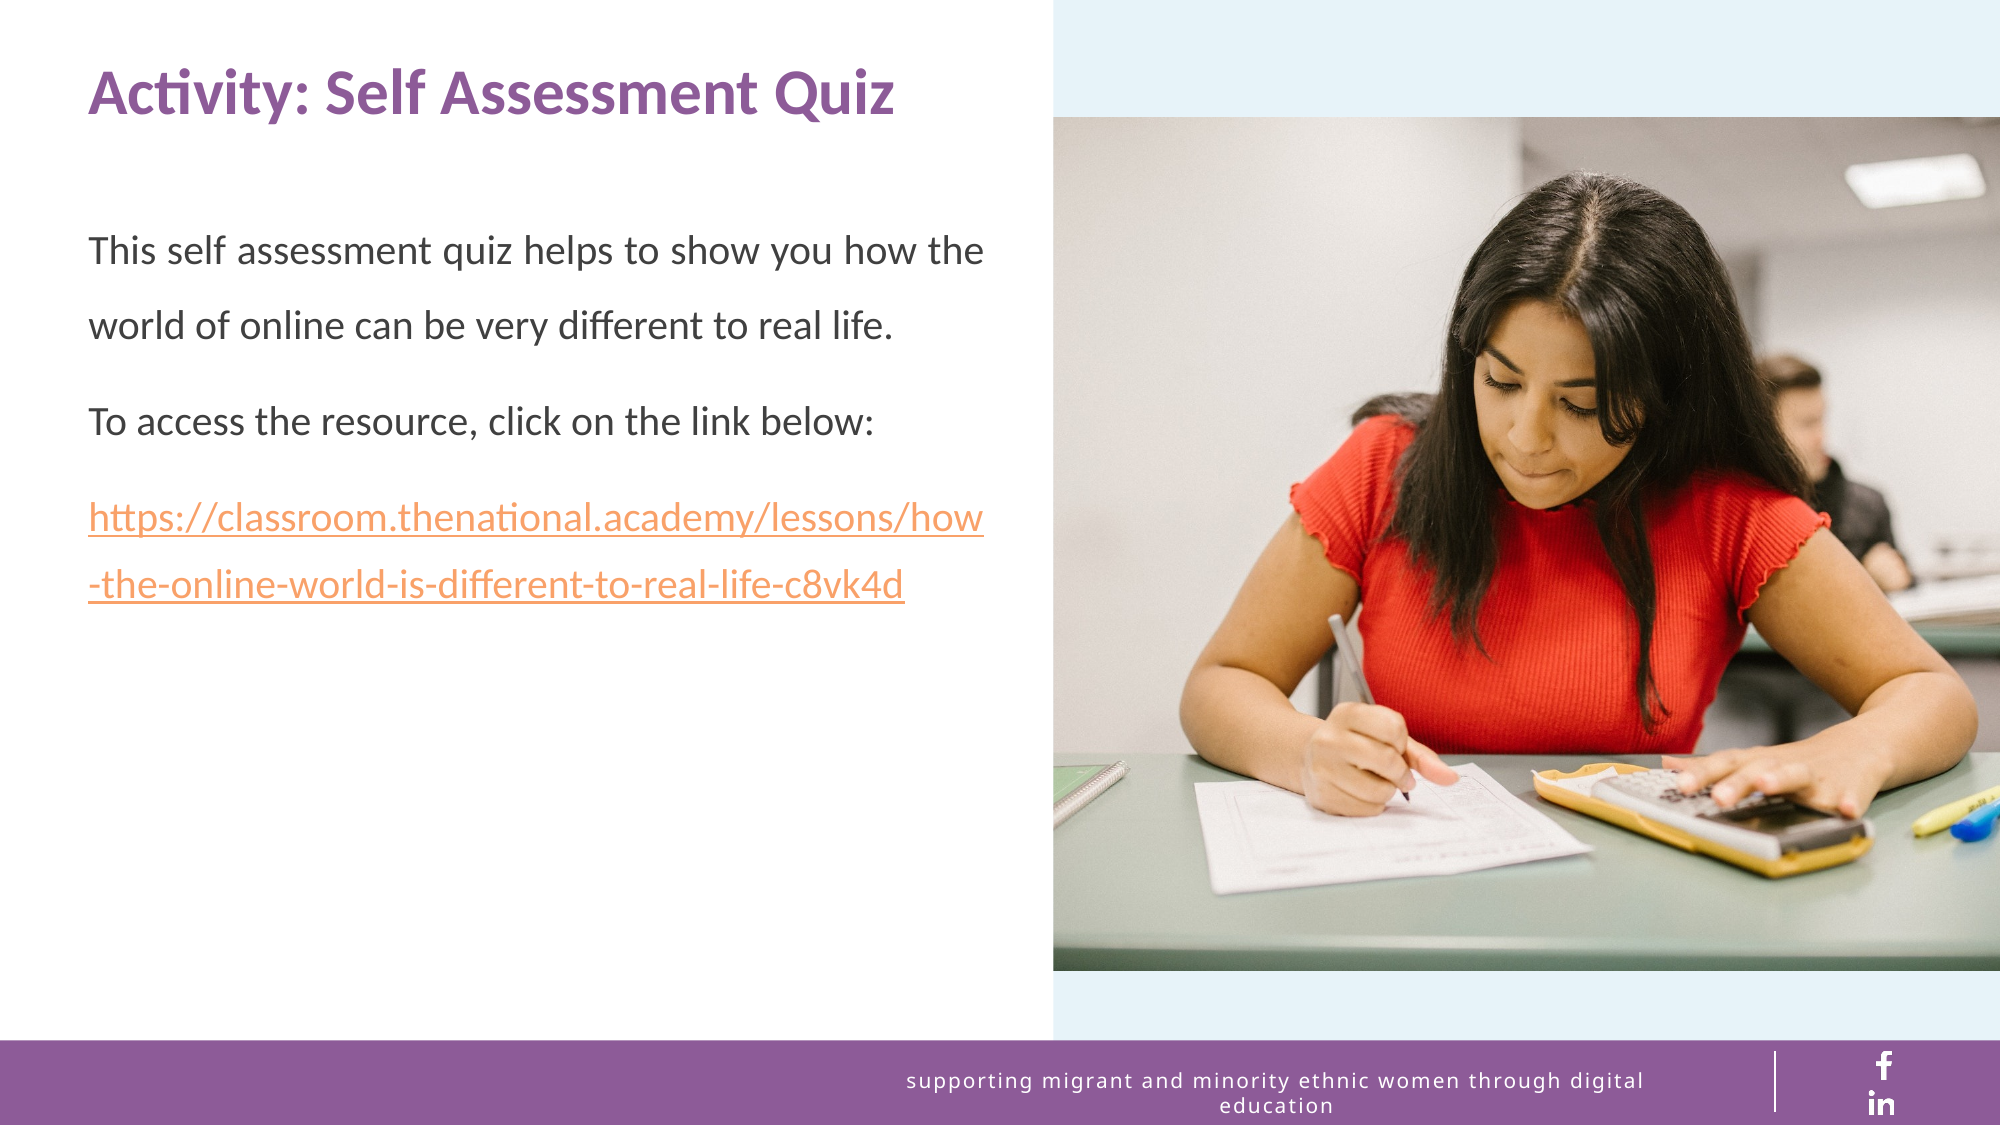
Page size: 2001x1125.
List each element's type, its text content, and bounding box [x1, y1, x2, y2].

list This self assessment quiz helps to show you how the world of online can be very different to real life. To access the resource, click on the link below: https://classroom.thenational.academy/lessons/how-the-online-world-is-different-to-real-life-c8vk4d [73, 191, 1000, 970]
picture [1053, 117, 2000, 971]
list Activity: Self Assessment Quiz [73, 50, 1000, 191]
